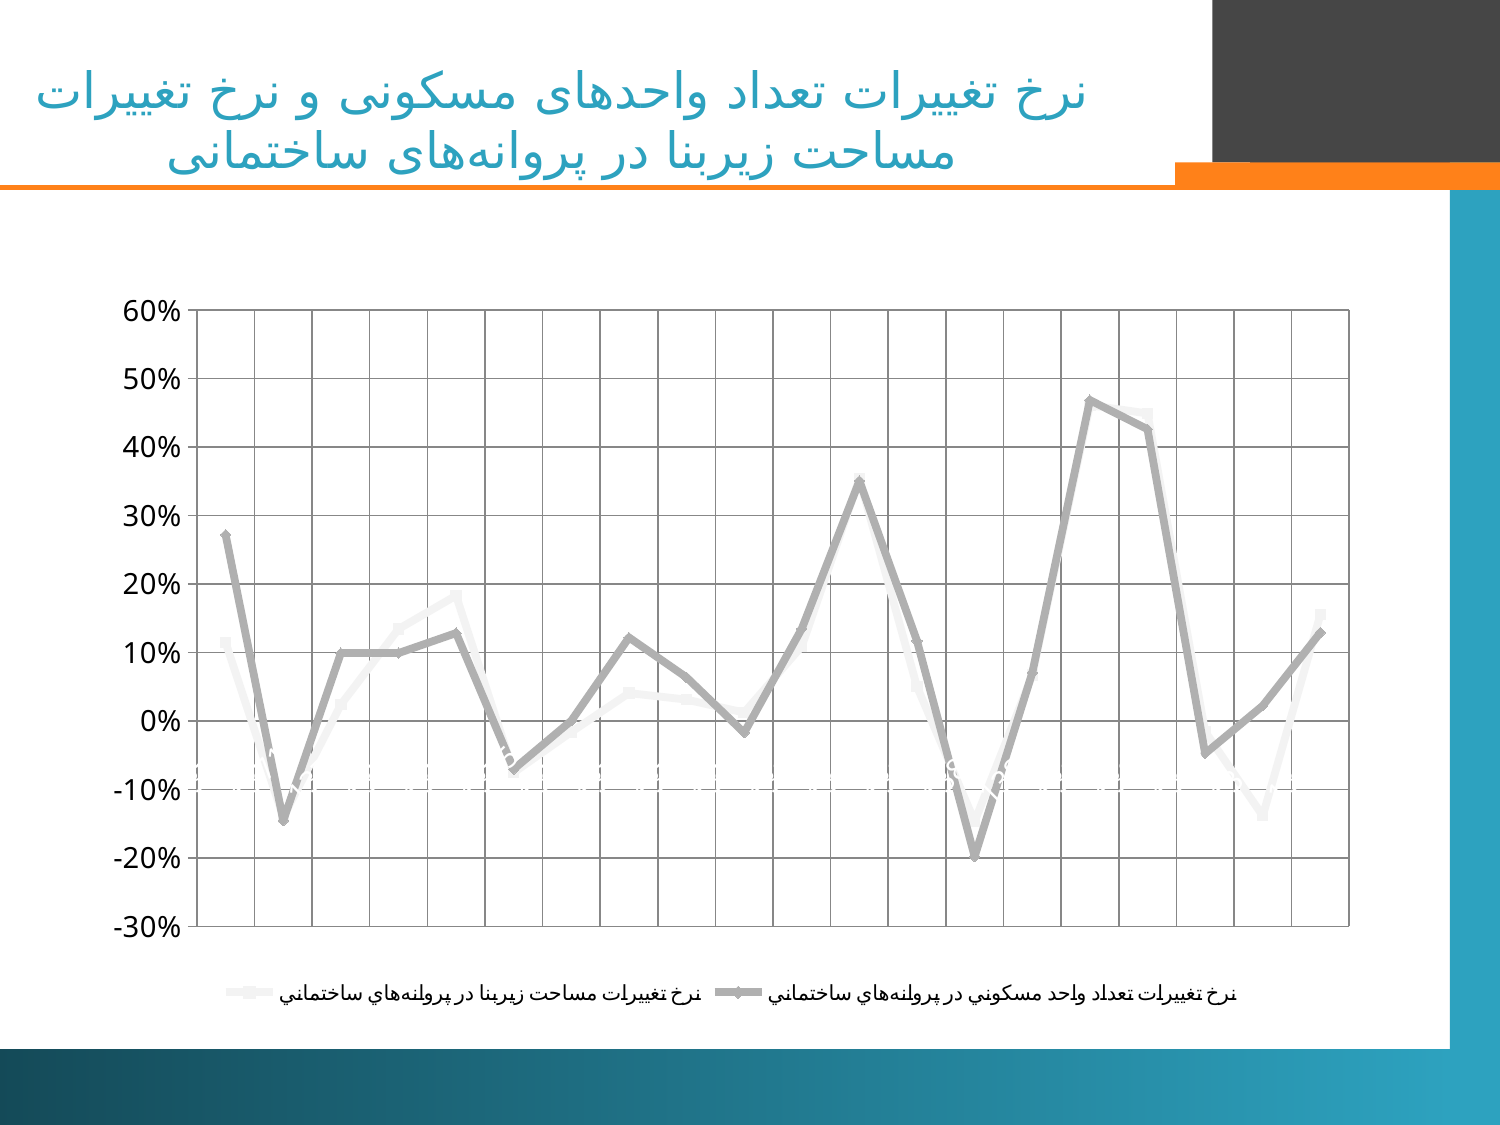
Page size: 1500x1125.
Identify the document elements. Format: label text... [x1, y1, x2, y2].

title نرخ تغییرات تعداد واحدهای مسکونی و نرخ تغییرات مساحت زیربنا در پروانه‌های ساختمانی [0, 74, 1126, 163]
chart [87, 274, 1376, 1013]
